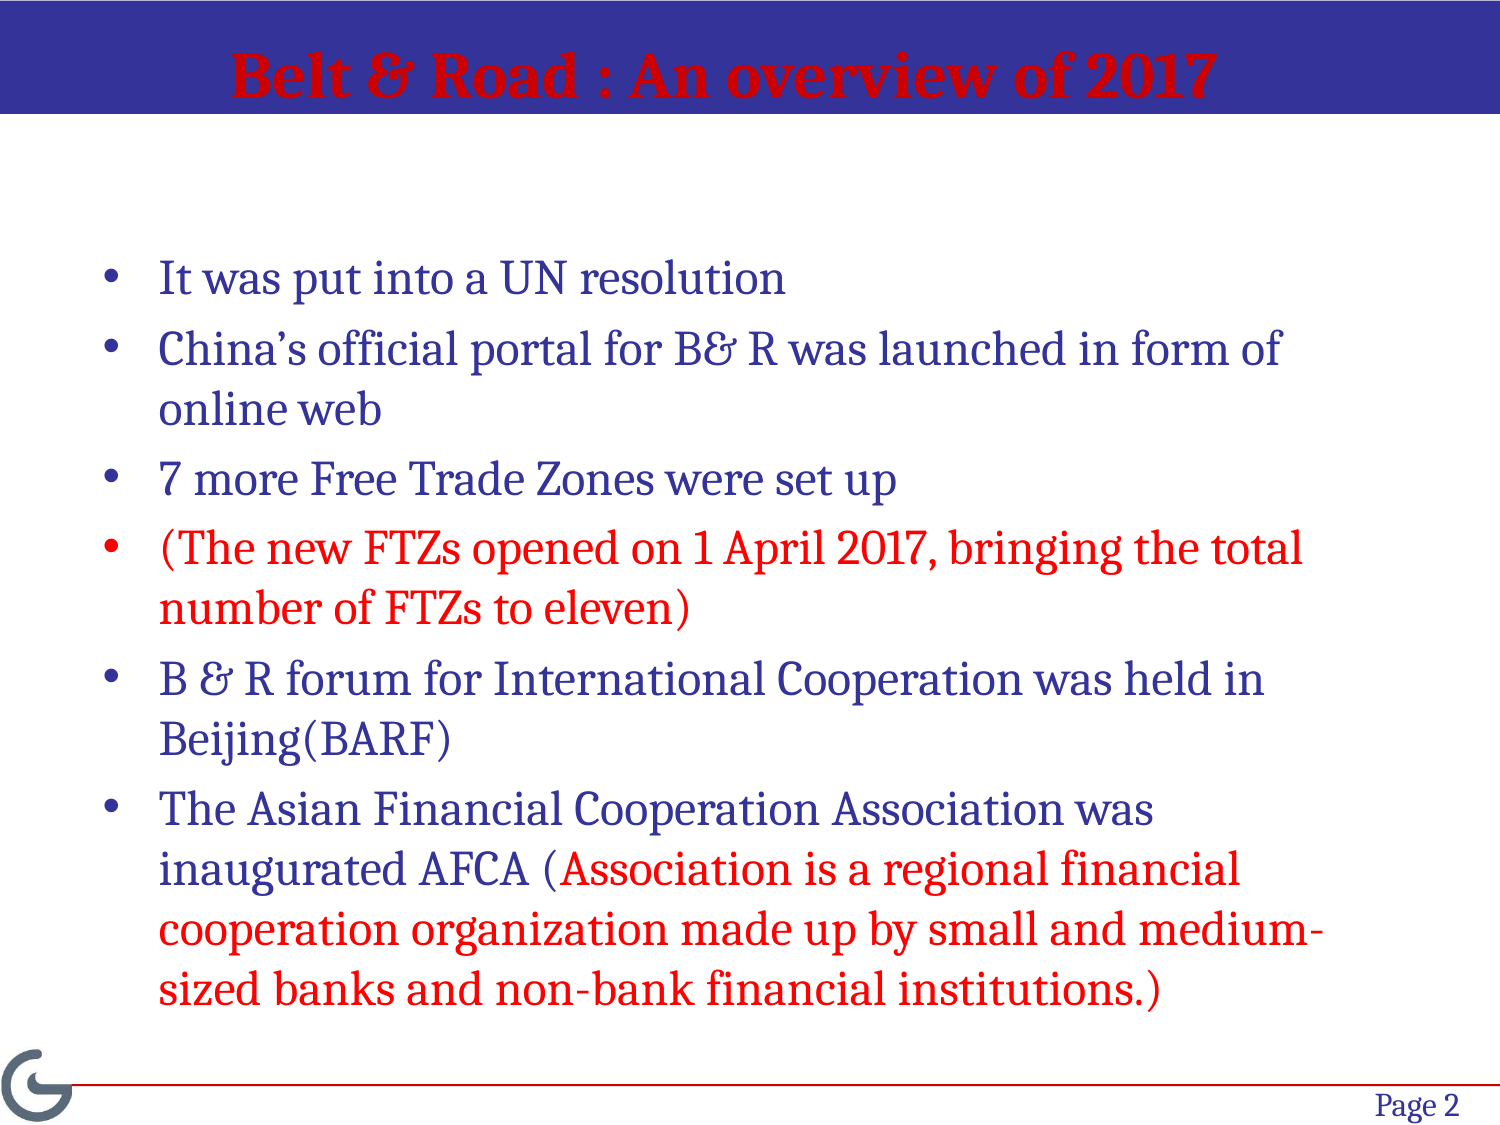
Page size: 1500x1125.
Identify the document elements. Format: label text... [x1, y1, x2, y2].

list It was put into a UN resolution China’s official portal for B& R was launched in form of online web 7 more Free Trade Zones were set up (The new FTZs opened on 1 April 2017, bringing the total number of FTZs to eleven) B & R forum for International Cooperation was held in Beijing(BARF) The Asian Financial Cooperation Association was inaugurated AFCA (Association is a regional financial cooperation organization made up by small and medium-sized banks and non-bank financial institutions.) [87, 237, 1375, 1076]
title Belt & Road : An overview of 2017 [50, 24, 1400, 263]
slide_number Page 1 [1125, 1075, 1475, 1125]
picture [0, 1047, 73, 1123]
